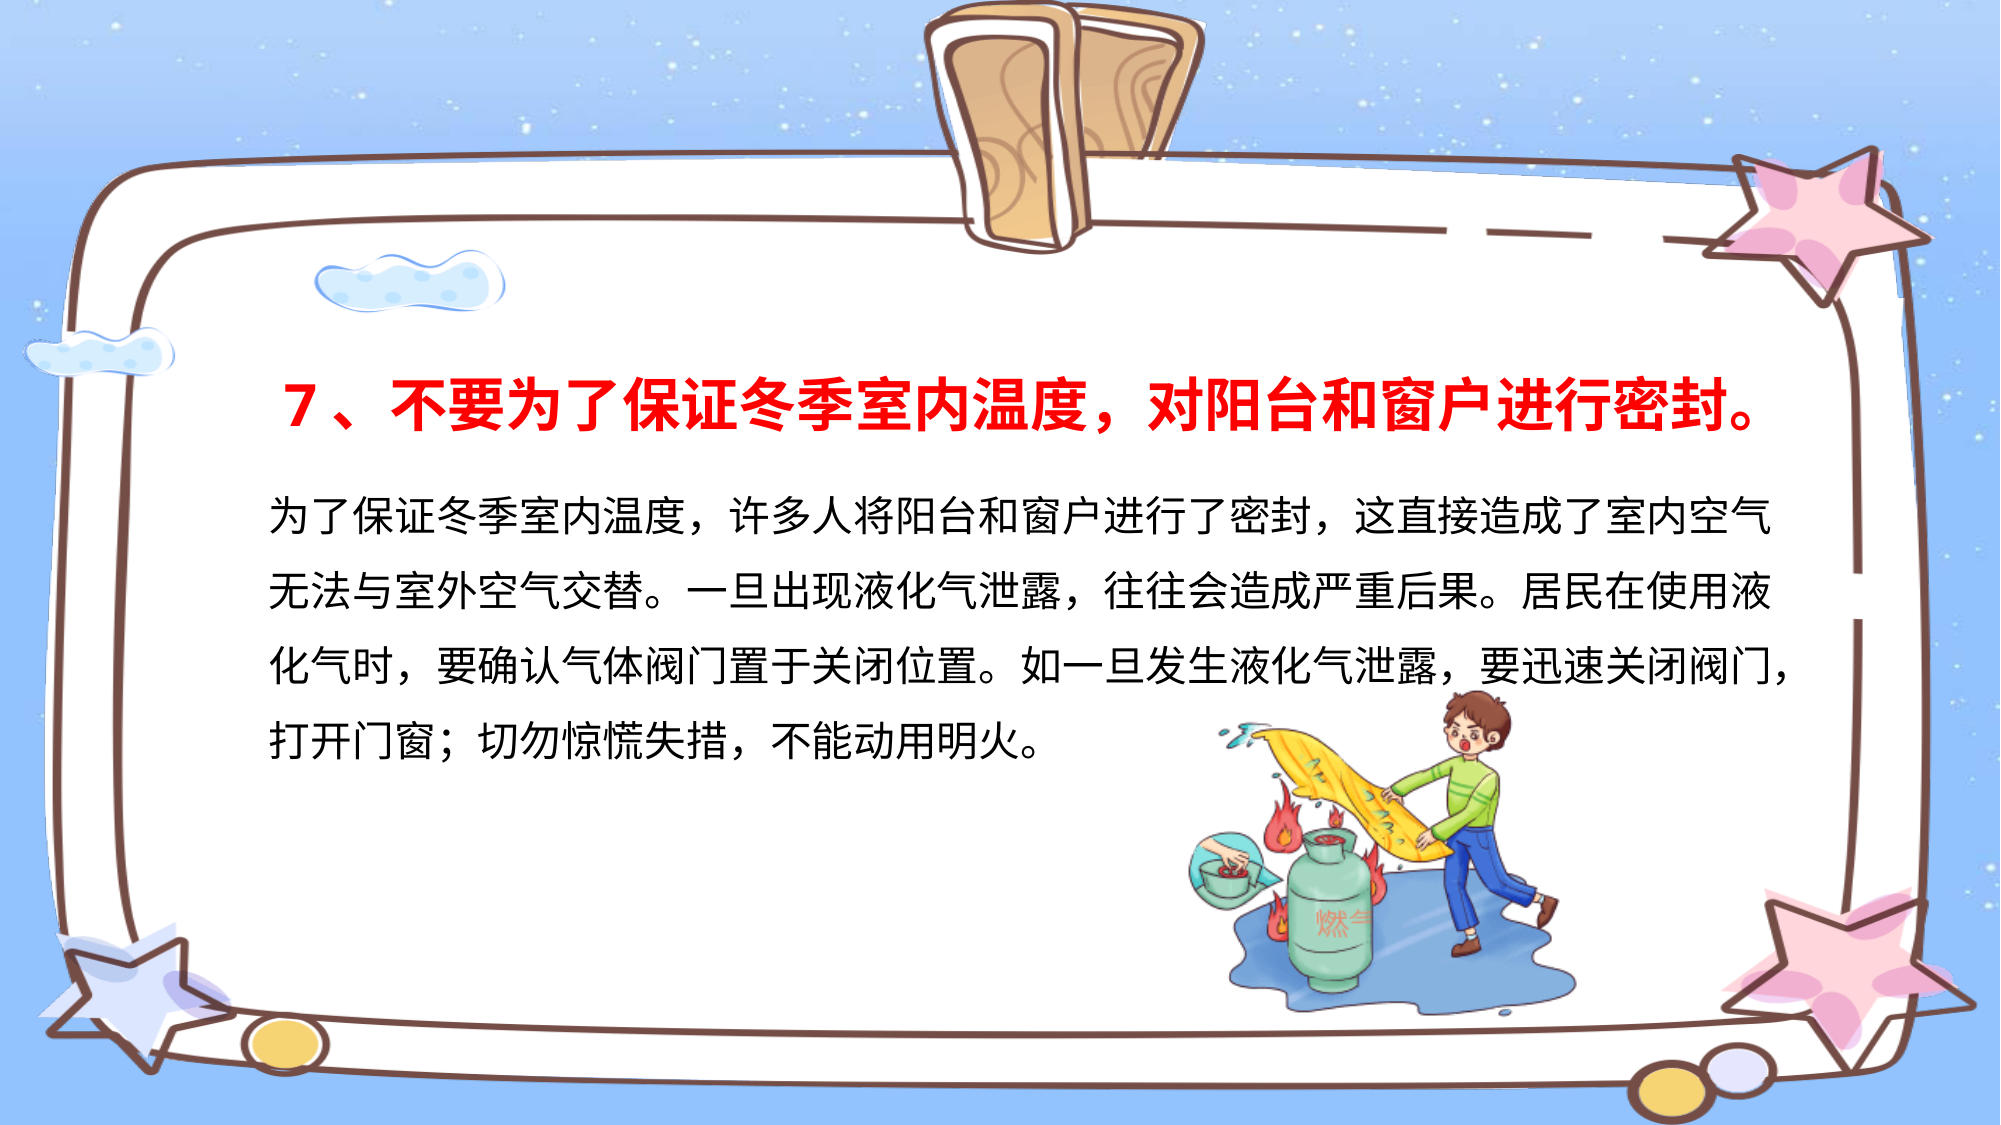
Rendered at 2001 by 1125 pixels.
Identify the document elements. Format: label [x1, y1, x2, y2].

text_box [254, 325, 1811, 1075]
text_box [0, 0, 2000, 1125]
